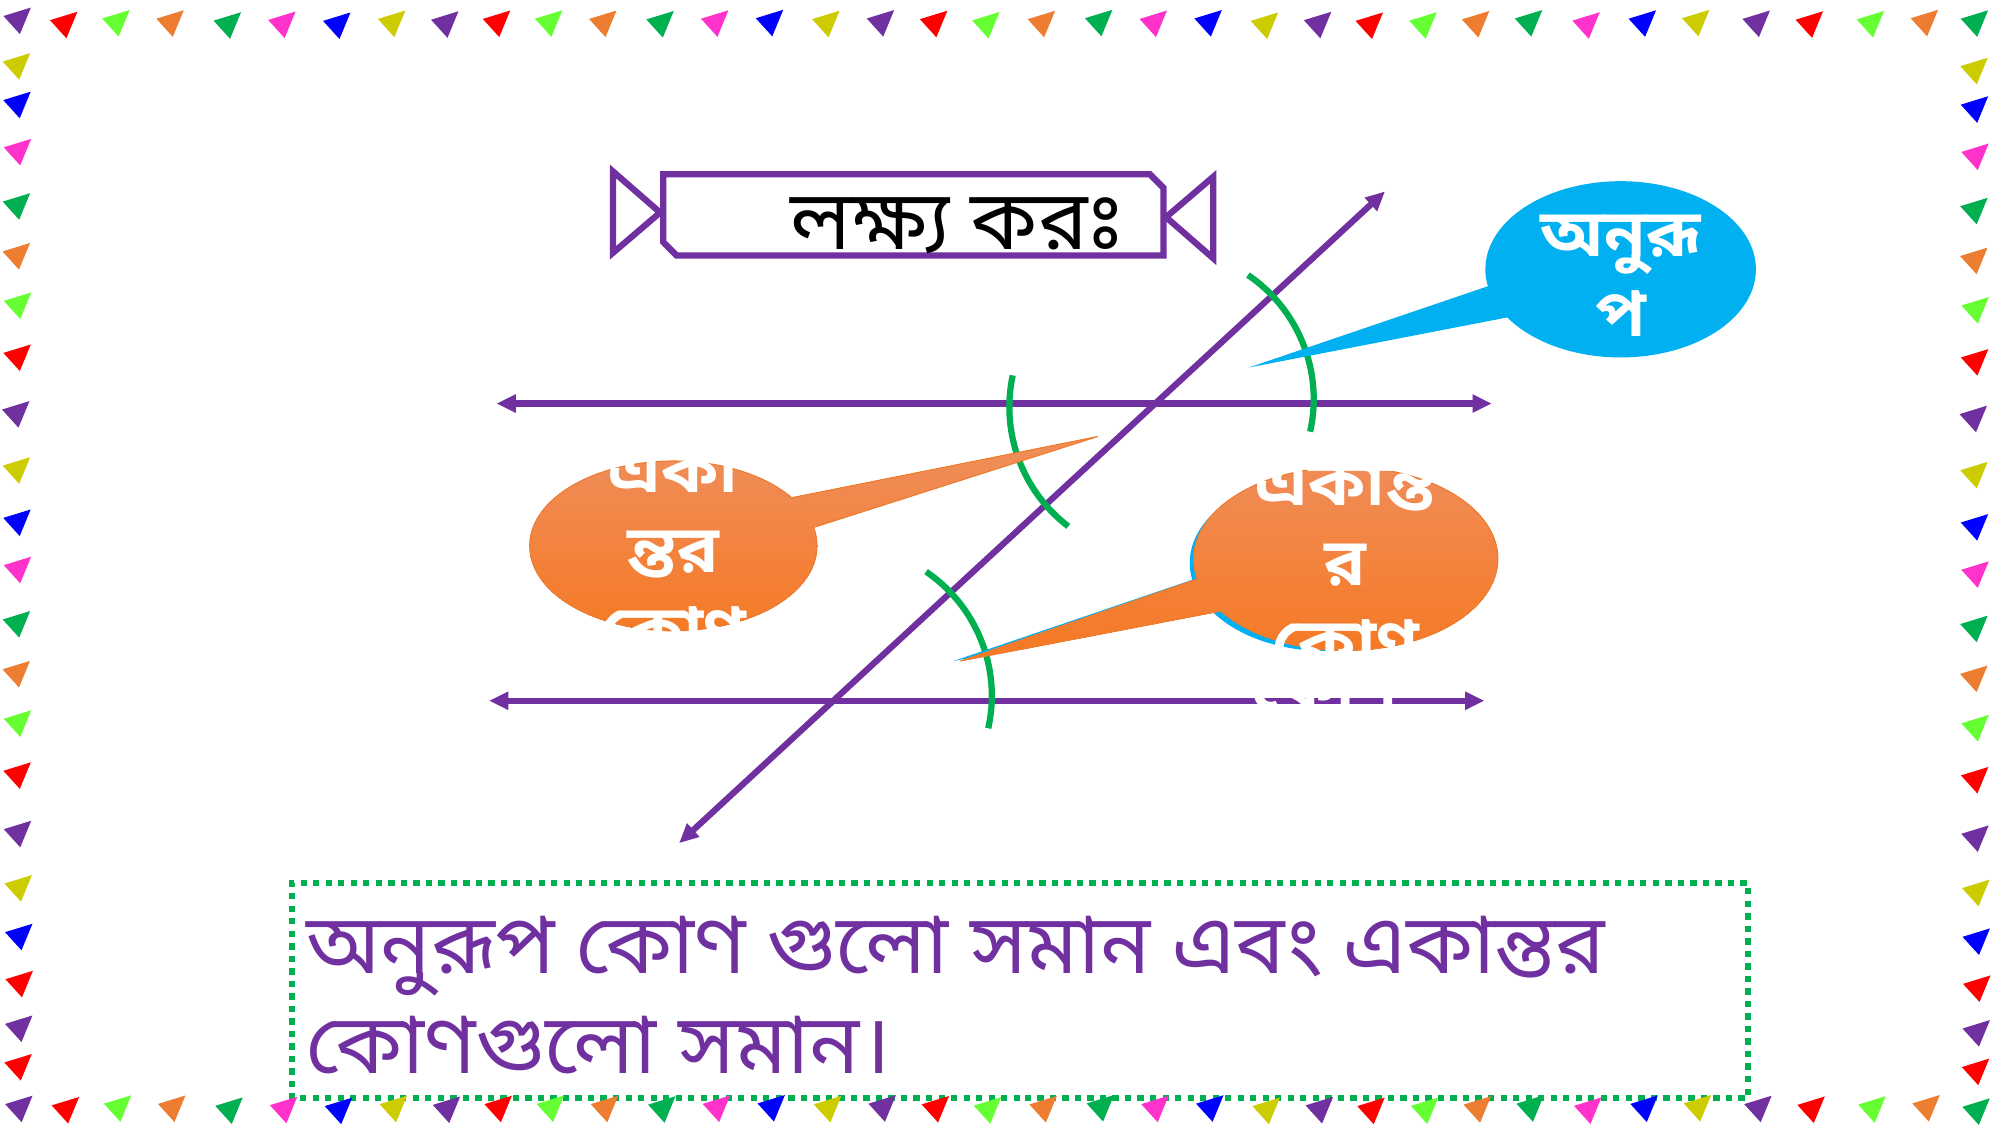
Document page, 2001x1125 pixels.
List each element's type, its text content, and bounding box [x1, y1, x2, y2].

text_box [1, 137, 33, 168]
text_box [49, 1095, 81, 1125]
text_box [1137, 8, 1169, 39]
text_box [1512, 8, 1545, 39]
text_box [1959, 823, 1991, 854]
text_box [1958, 614, 1990, 645]
text_box [1958, 245, 1990, 277]
text_box একান্তর কোণ [529, 460, 679, 632]
text_box [866, 1093, 898, 1124]
text_box [266, 9, 298, 40]
text_box [700, 1093, 732, 1124]
text_box [1958, 460, 1990, 491]
text_box [321, 10, 353, 41]
text_box [1, 708, 34, 739]
text_box [1, 290, 34, 321]
text_box [533, 8, 565, 39]
text_box [0, 455, 32, 486]
text_box [1742, 1094, 1774, 1125]
text_box [1961, 973, 1993, 1004]
text_box [970, 10, 1002, 41]
text_box [1460, 9, 1492, 40]
text_box [864, 8, 897, 39]
text_box [1960, 1096, 1992, 1125]
text_box [1461, 1094, 1493, 1125]
text_box [646, 1094, 678, 1125]
text_box [0, 659, 32, 690]
text_box [1570, 10, 1602, 41]
text_box [429, 9, 461, 40]
text_box [1856, 1094, 1888, 1125]
text_box [1740, 8, 1772, 39]
text_box [102, 1093, 134, 1124]
text_box [1303, 1095, 1335, 1125]
text_box [154, 8, 186, 39]
text_box [1958, 56, 1990, 87]
text_box [1680, 8, 1712, 39]
text_box [1, 90, 33, 121]
text_box [1959, 347, 1991, 378]
text_box [1353, 10, 1385, 41]
text_box অনুরূপ কোণ [1385, 180, 1757, 358]
text_box [1958, 512, 1991, 543]
text_box [1795, 1094, 1827, 1125]
text_box [211, 10, 243, 41]
text_box [1793, 9, 1825, 40]
text_box [2, 1052, 34, 1083]
text_box [1407, 10, 1439, 41]
text_box [755, 1093, 787, 1124]
text_box [753, 8, 786, 39]
text_box [3, 969, 35, 1000]
text_box [1572, 1095, 1604, 1125]
text_box [1514, 1093, 1546, 1124]
text_box [3, 922, 35, 953]
text_box [322, 1096, 354, 1125]
text_box [1959, 765, 1991, 796]
text_box [1959, 559, 1991, 590]
text_box [1, 555, 33, 586]
text_box [1854, 9, 1886, 40]
text_box [3, 1013, 35, 1044]
text_box [0, 399, 32, 430]
text_box [1626, 8, 1658, 39]
text_box [587, 8, 619, 39]
text_box [1958, 196, 1990, 227]
text_box [971, 1095, 1004, 1125]
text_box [679, 191, 1385, 843]
text_box [699, 8, 731, 39]
text_box [1409, 1095, 1441, 1125]
text_box [588, 1094, 621, 1125]
text_box [377, 1094, 409, 1125]
text_box [1960, 878, 1992, 909]
text_box [376, 8, 408, 39]
text_box [48, 10, 80, 41]
text_box [1681, 1093, 1713, 1124]
text_box [1, 342, 33, 373]
text_box [430, 1094, 463, 1125]
text_box [213, 1095, 245, 1125]
text_box [1959, 295, 1991, 326]
text_box [919, 1094, 951, 1125]
text_box [2, 873, 34, 904]
text_box [1957, 404, 1989, 435]
text_box [811, 1094, 844, 1125]
text_box [1025, 9, 1057, 40]
text_box [1083, 8, 1115, 39]
text_box [1302, 10, 1334, 41]
text_box [0, 609, 32, 640]
text_box [1, 819, 34, 850]
text_box [156, 1093, 188, 1124]
text_box [1958, 663, 1990, 694]
text_box [1959, 713, 1991, 744]
text_box [1960, 1018, 1992, 1049]
text_box [482, 1094, 514, 1125]
text_box [0, 241, 32, 272]
text_box [1960, 926, 1992, 957]
text_box [810, 9, 842, 40]
text_box [268, 1095, 300, 1125]
text_box [1, 507, 33, 538]
text_box [644, 9, 676, 40]
text_box [1628, 1093, 1660, 1124]
text_box [1192, 8, 1224, 39]
text_box [480, 8, 513, 39]
text_box [0, 191, 32, 222]
text_box [1, 5, 33, 37]
text_box [1250, 1096, 1282, 1125]
text_box [1958, 8, 1990, 39]
text_box [1194, 1093, 1226, 1124]
text_box [1959, 1056, 1992, 1088]
text_box [1, 760, 33, 791]
text_box [1910, 1093, 1942, 1124]
text_box একান্তর কোণ [1385, 469, 1499, 648]
text_box [1084, 1093, 1116, 1124]
text_box [0, 51, 32, 82]
text_box [1908, 8, 1940, 39]
text_box [1959, 141, 1991, 172]
text_box [1248, 10, 1280, 41]
text_box [1027, 1094, 1059, 1125]
text_box [100, 8, 132, 39]
text_box [1355, 1096, 1387, 1125]
text_box [3, 1094, 35, 1125]
text_box [1958, 94, 1991, 125]
text_box অনুরূপ কোণ গুলো সমান এবং একান্তর কোণগুলো সমান। [291, 883, 1748, 1098]
text_box [1139, 1094, 1171, 1125]
text_box [918, 9, 950, 40]
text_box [612, 158, 1214, 259]
text_box [534, 1093, 566, 1124]
